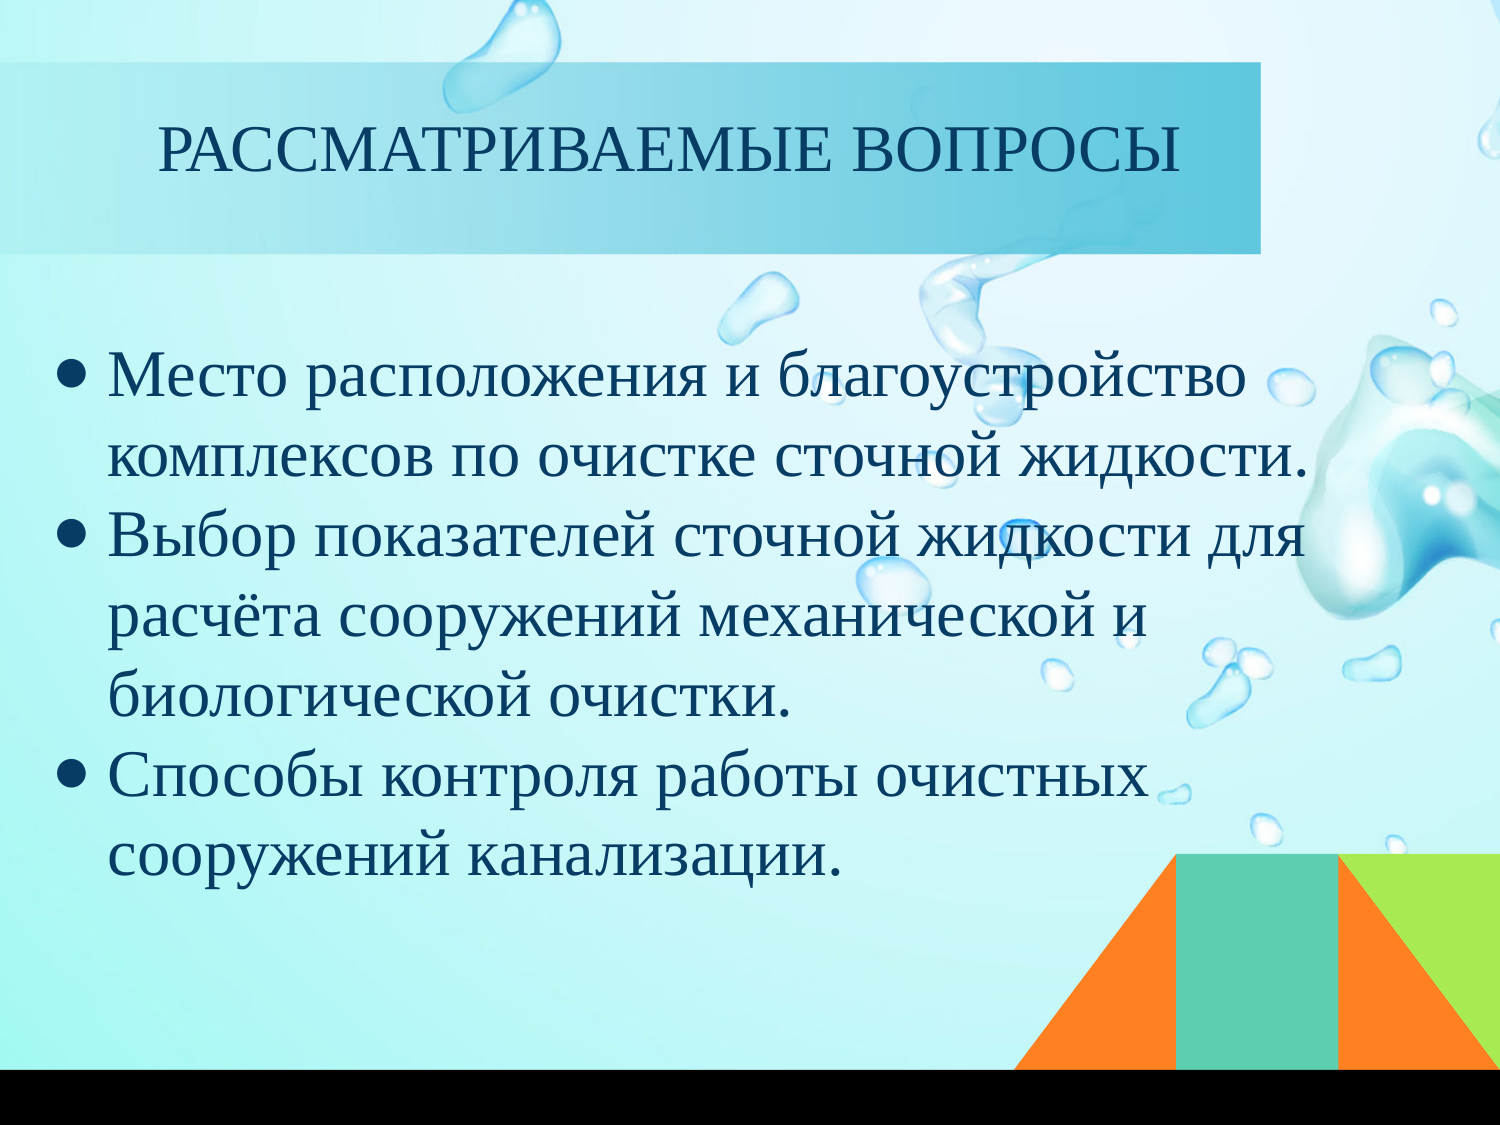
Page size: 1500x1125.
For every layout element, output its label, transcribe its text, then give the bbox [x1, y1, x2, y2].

picture [0, 0, 1500, 1069]
list Место расположения и благоустройство комплексов по очистке сточной жидкости. Выбор показателей сточной жидкости для расчёта сооружений механической и биологической очистки. Способы контроля работы очистных сооружений канализации. [17, 314, 1416, 1045]
title РАССМАТРИВАЕМЫЕ ВОПРОСЫ [51, 89, 1306, 223]
